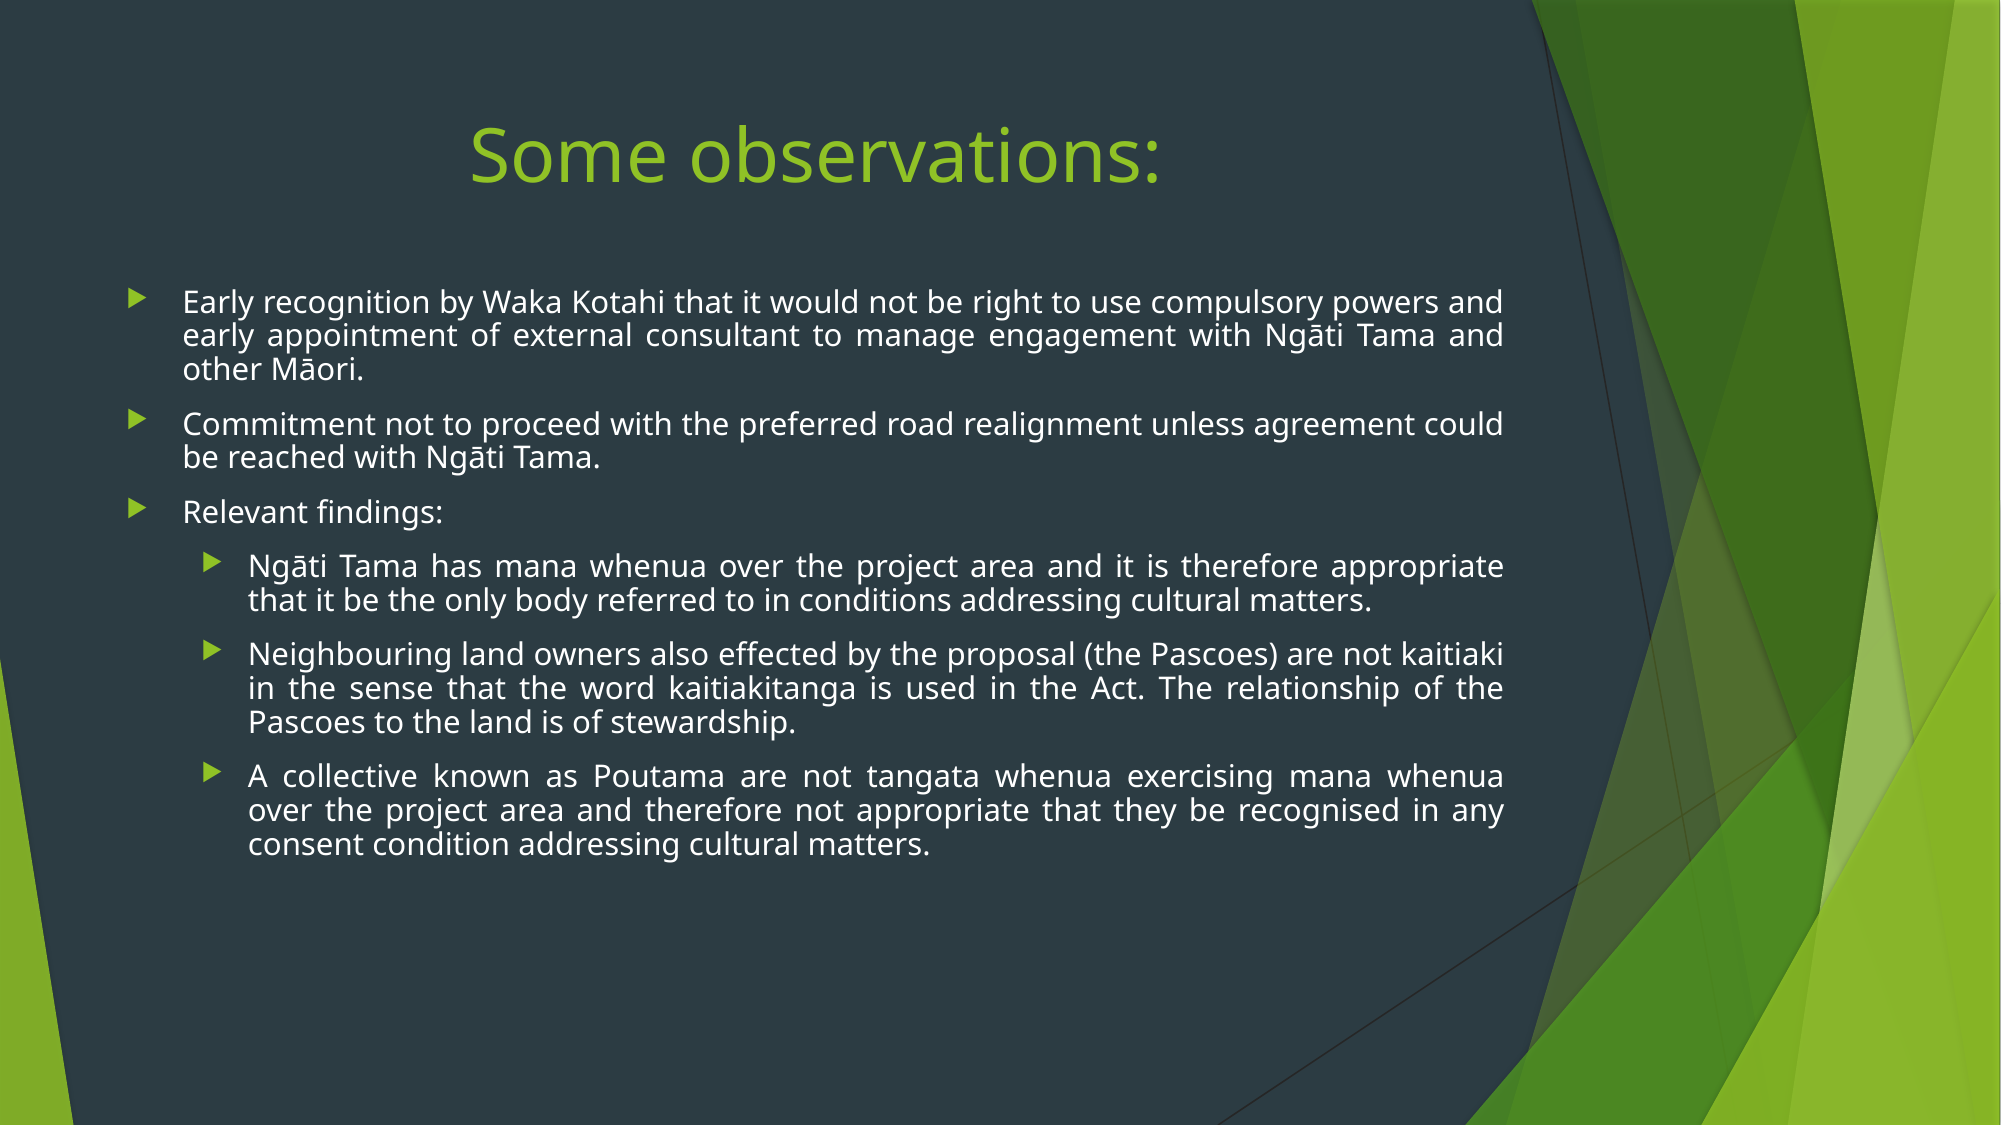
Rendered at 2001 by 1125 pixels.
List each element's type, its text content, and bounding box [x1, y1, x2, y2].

list Early recognition by Waka Kotahi that it would not be right to use compulsory powers and early appointment of external consultant to manage engagement with Ngāti Tama and other Māori. Commitment not to proceed with the preferred road realignment unless agreement could be reached with Ngāti Tama. Relevant findings: Ngāti Tama has mana whenua over the project area and it is therefore appropriate that it be the only body referred to in conditions addressing cultural matters. Neighbouring land owners also effected by the proposal (the Pascoes) are not kaitiaki in the sense that the word kaitiakitanga is used in the Act. The relationship of the Pascoes to the land is of stewardship. A collective known as Poutama are not tangata whenua exercising mana whenua over the project area and therefore not appropriate that they be recognised in any consent condition addressing cultural matters. [111, 278, 1522, 916]
title Some observations: [111, 99, 1522, 278]
